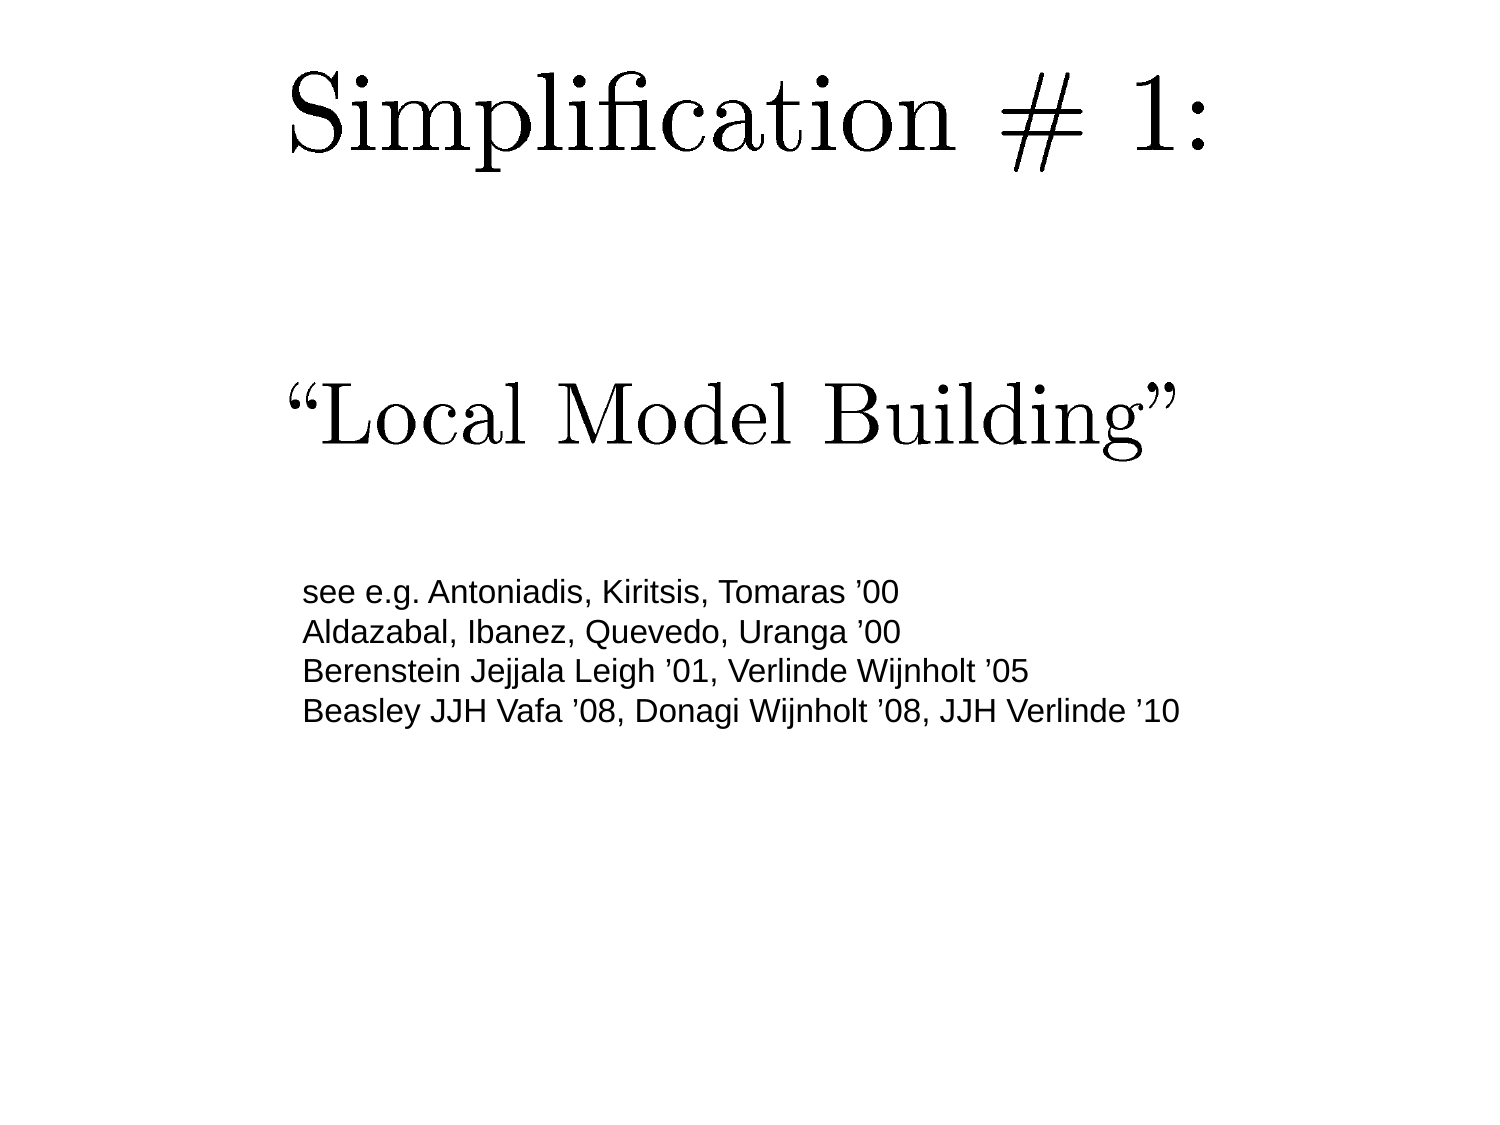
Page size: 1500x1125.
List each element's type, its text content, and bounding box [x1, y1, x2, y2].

picture [287, 374, 1179, 463]
picture [288, 62, 1212, 176]
text_box see e.g. Antoniadis, Kiritsis, Tomaras ’00 Aldazabal, Ibanez, Quevedo, Uranga ’00 Berenstein Jejjala Leigh ’01, Verlinde Wijnholt ’05 Beasley JJH Vafa ’08, Donagi Wijnholt ’08, JJH Verlinde ’10 [287, 562, 1213, 737]
